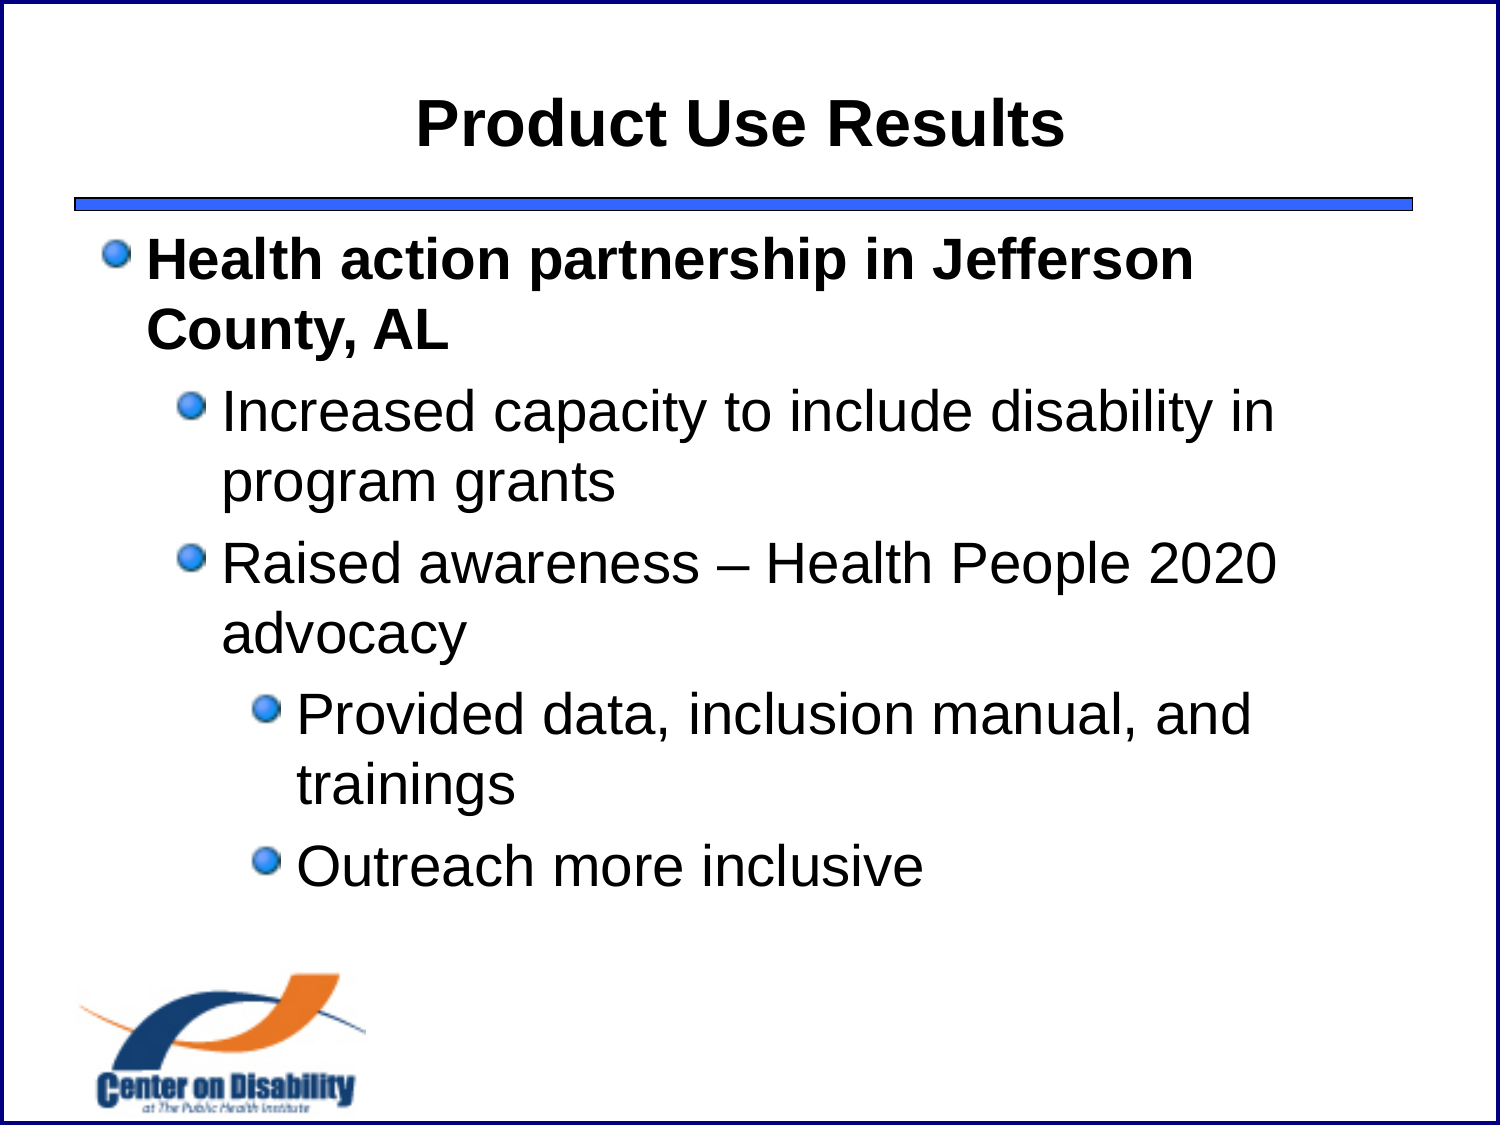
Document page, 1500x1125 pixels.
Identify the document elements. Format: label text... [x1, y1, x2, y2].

picture [74, 969, 366, 1118]
picture [89, 235, 131, 277]
picture [239, 690, 281, 732]
picture [164, 387, 206, 429]
text_box Health action partnership in Jefferson County, AL Increased capacity to include disability in program grants Raised awareness – Health People 2020 advocacy Provided data, inclusion manual, and trainings Outreach more inclusive [75, 214, 1408, 906]
title Product Use Results [58, 44, 1426, 194]
picture [239, 842, 281, 884]
picture [164, 539, 206, 581]
